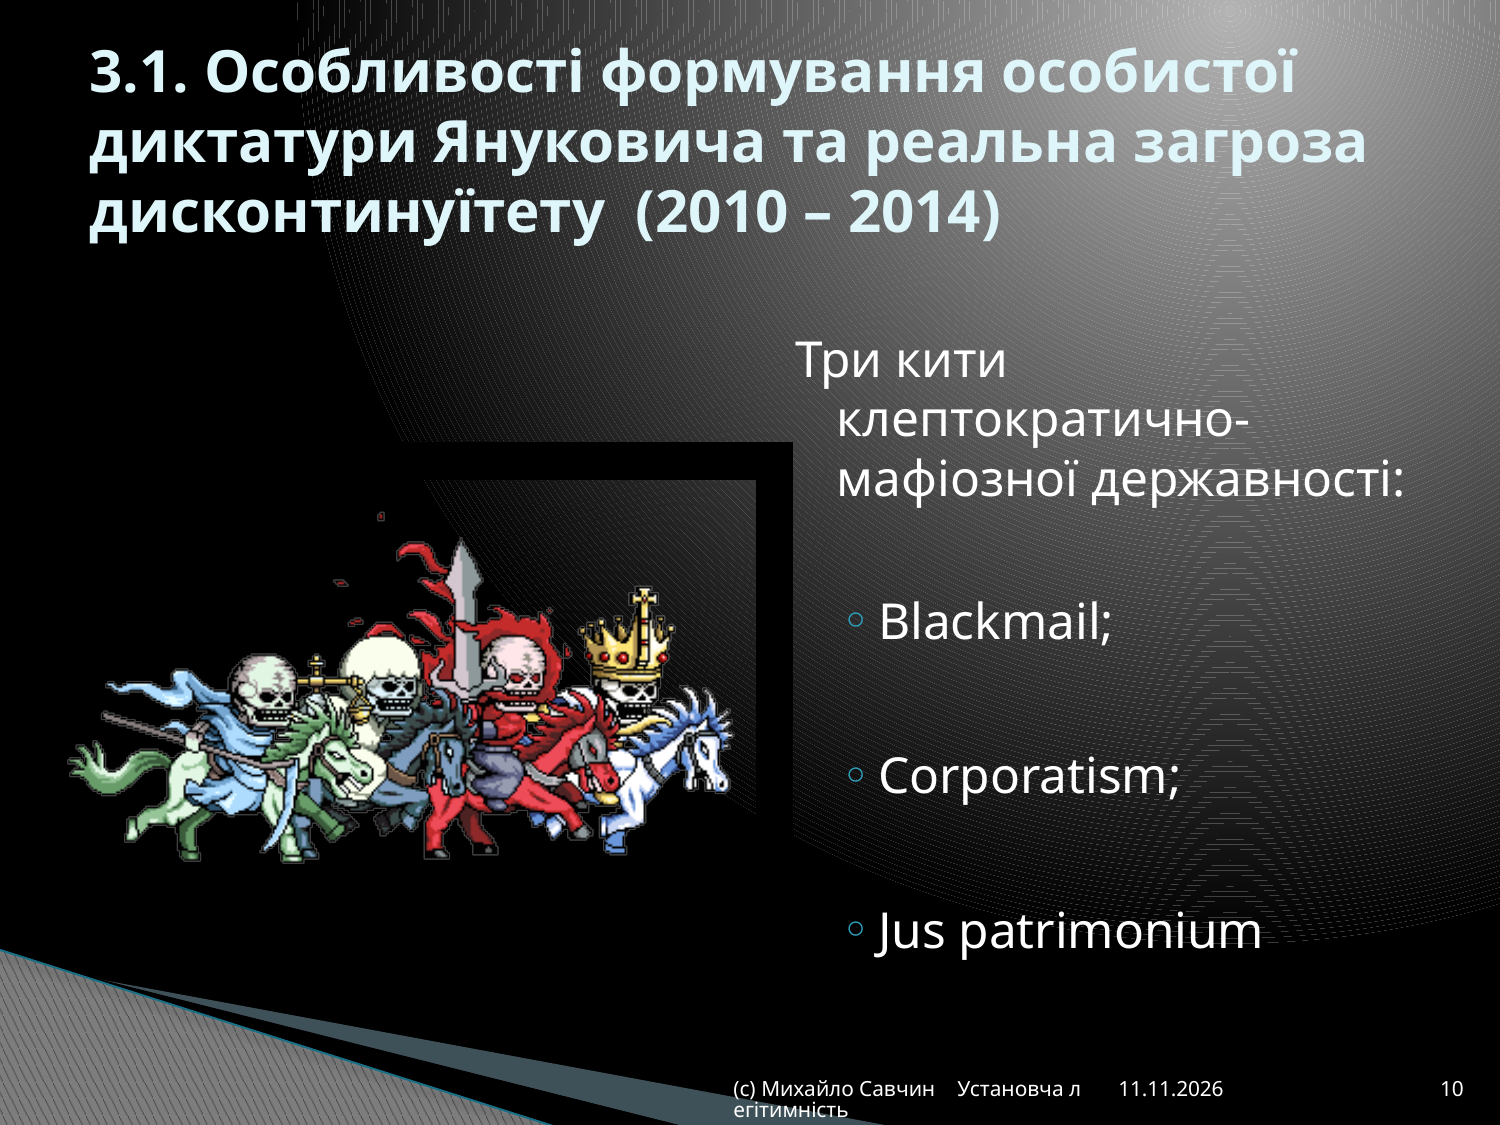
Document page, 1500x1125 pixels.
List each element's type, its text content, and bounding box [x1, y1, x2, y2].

footer (с) Михайло Савчин Установча легітимність [718, 1051, 1105, 1112]
slide_number 10 [1418, 1051, 1479, 1112]
list Три кити клептократично-мафіозної державності: Blackmail; Corporatism; Jus patrimonium [762, 243, 1425, 986]
title 3.1. Особливості формування особистої диктатури Януковича та реальна загроза дисконтинуїтету (2010 – 2014) [75, 45, 1425, 233]
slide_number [1105, 1051, 1418, 1112]
picture [0, 952, 543, 1125]
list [64, 479, 756, 866]
